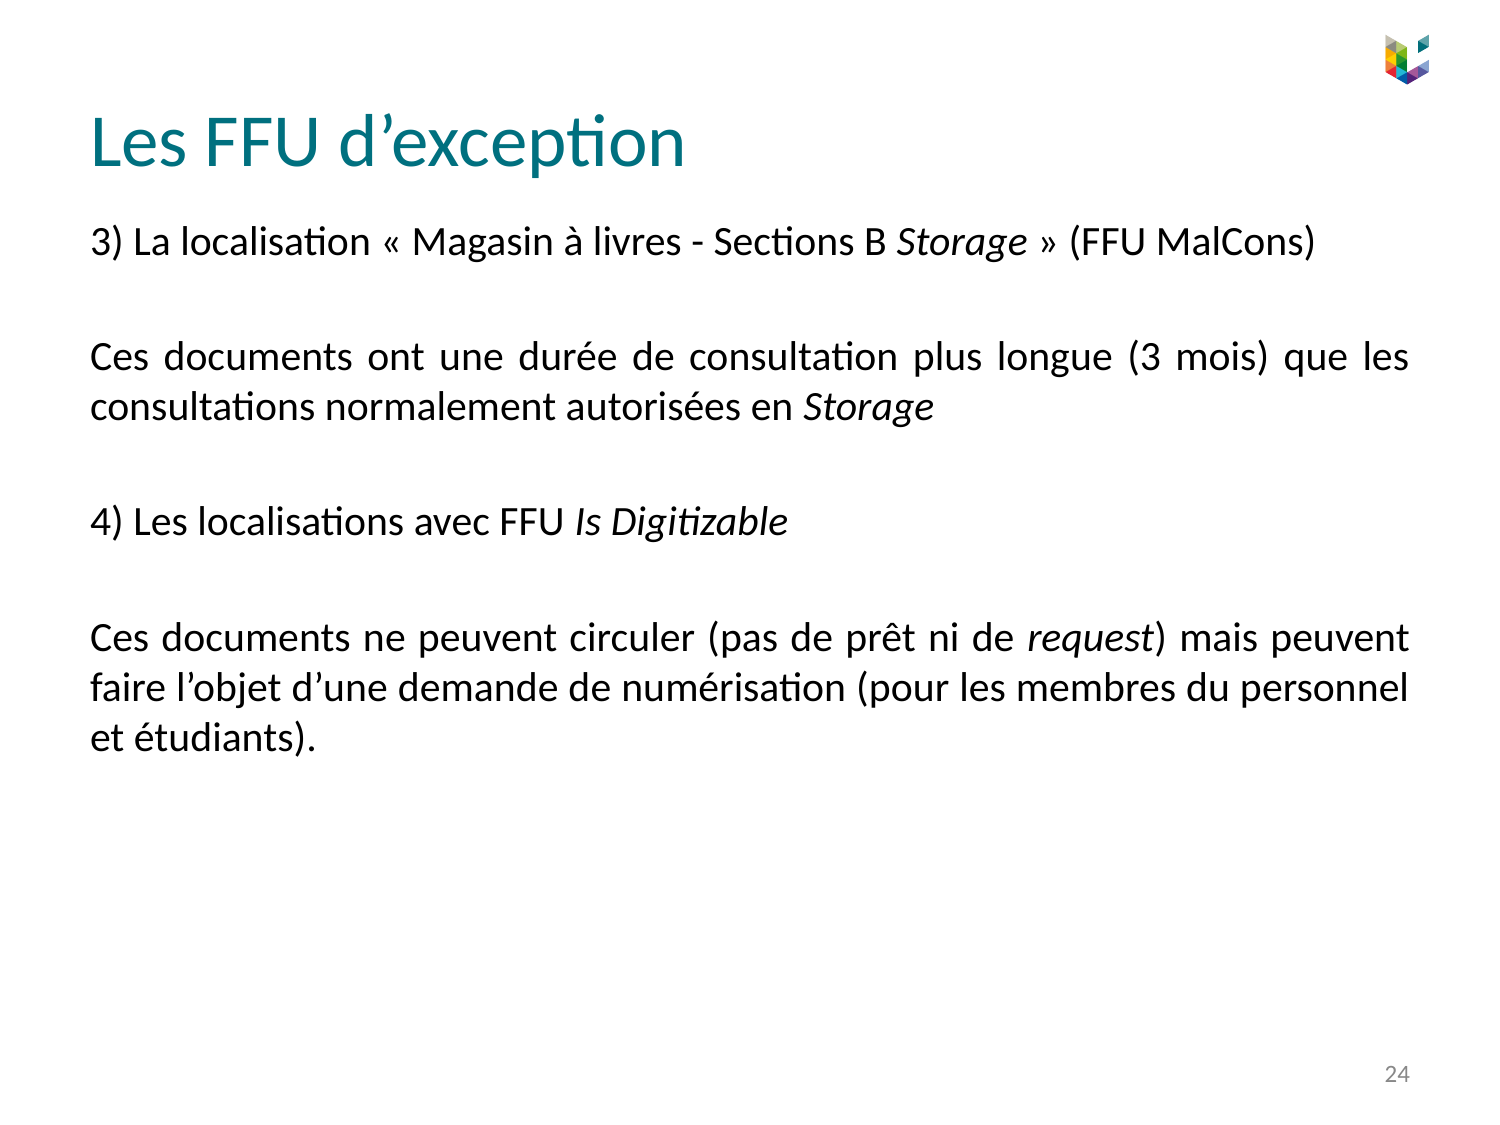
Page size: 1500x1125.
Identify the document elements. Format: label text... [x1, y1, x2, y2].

slide_number 24 [1074, 1042, 1425, 1103]
picture [1366, 15, 1448, 104]
list 3) La localisation « Magasin à livres - Sections B Storage » (FFU MalCons) Ces documents ont une durée de consultation plus longue (3 mois) que les consultations normalement autorisées en Storage 4) Les localisations avec FFU Is Digitizable Ces documents ne peuvent circuler (pas de prêt ni de request) mais peuvent faire l’objet d’une demande de numérisation (pour les membres du personnel et étudiants). [75, 206, 1425, 1005]
title Les FFU d’exception [75, 85, 1425, 188]
